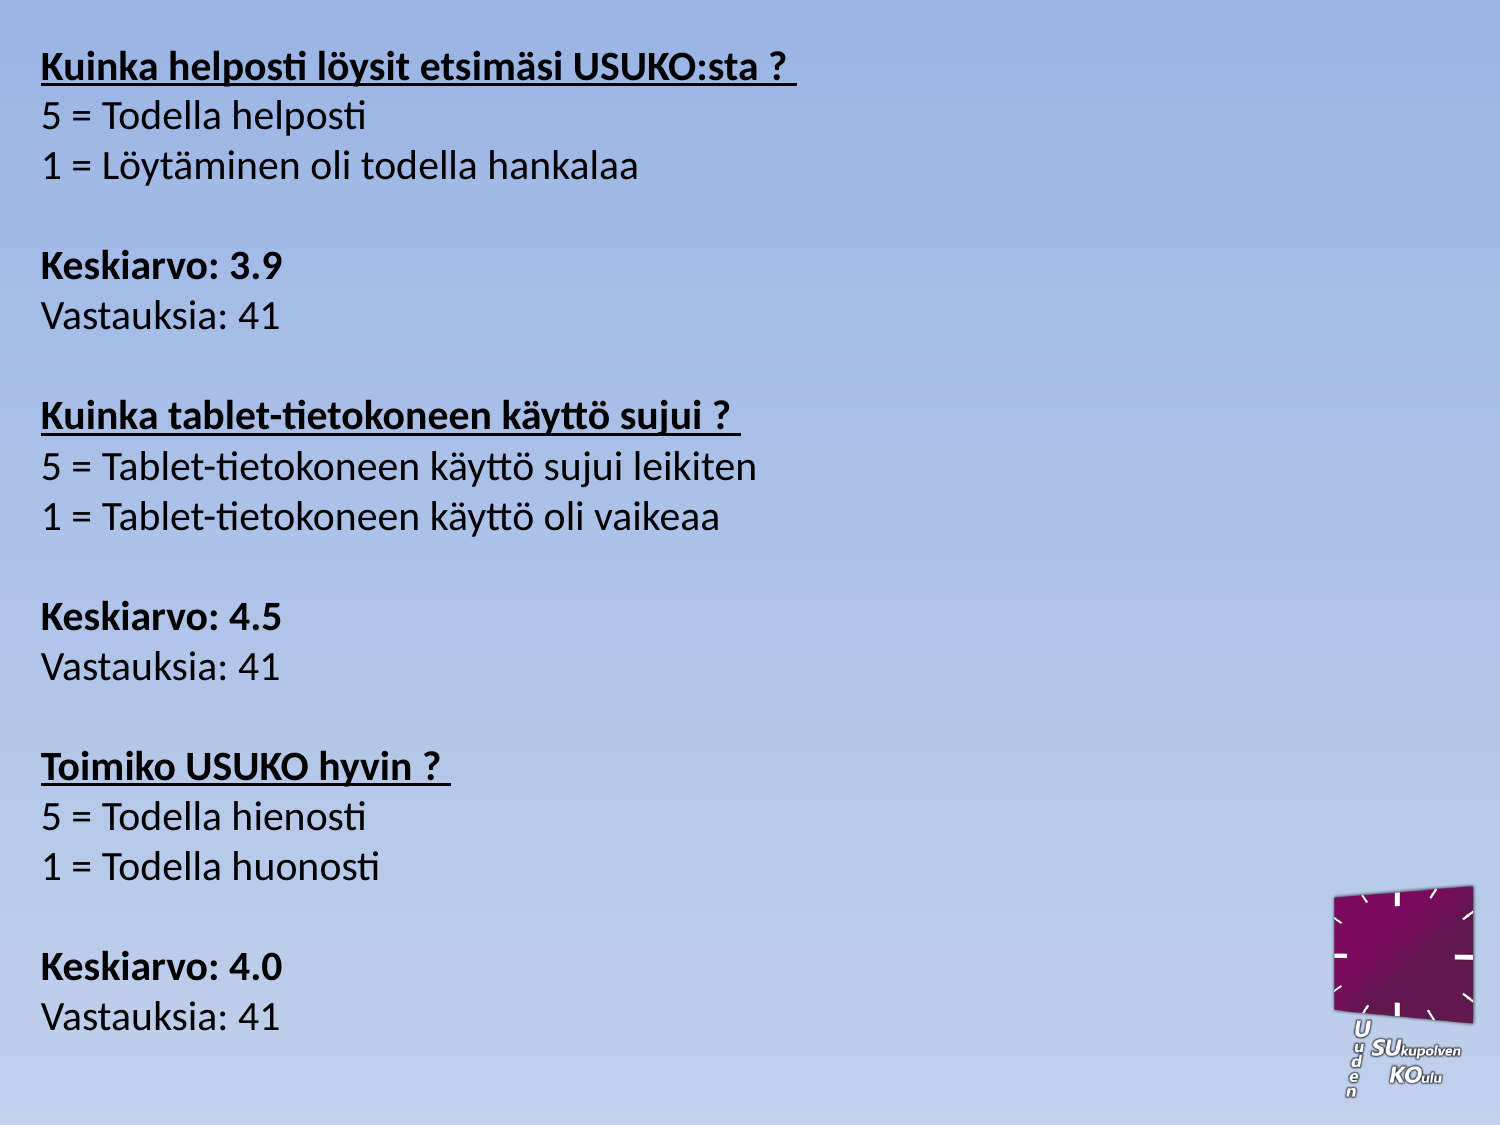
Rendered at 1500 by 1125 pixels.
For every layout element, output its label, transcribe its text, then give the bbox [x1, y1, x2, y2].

text_box Kuinka helposti löysit etsimäsi USUKO:sta ? 5 = Todella helposti 1 = Löytäminen oli todella hankalaa Keskiarvo: 3.9 Vastauksia: 41 Kuinka tablet-tietokoneen käyttö sujui ? 5 = Tablet-tietokoneen käyttö sujui leikiten 1 = Tablet-tietokoneen käyttö oli vaikeaa Keskiarvo: 4.5 Vastauksia: 41 Toimiko USUKO hyvin ? 5 = Todella hienosti 1 = Todella huonosti Keskiarvo: 4.0 Vastauksia: 41 [26, 30, 813, 1046]
picture [1324, 875, 1483, 1105]
